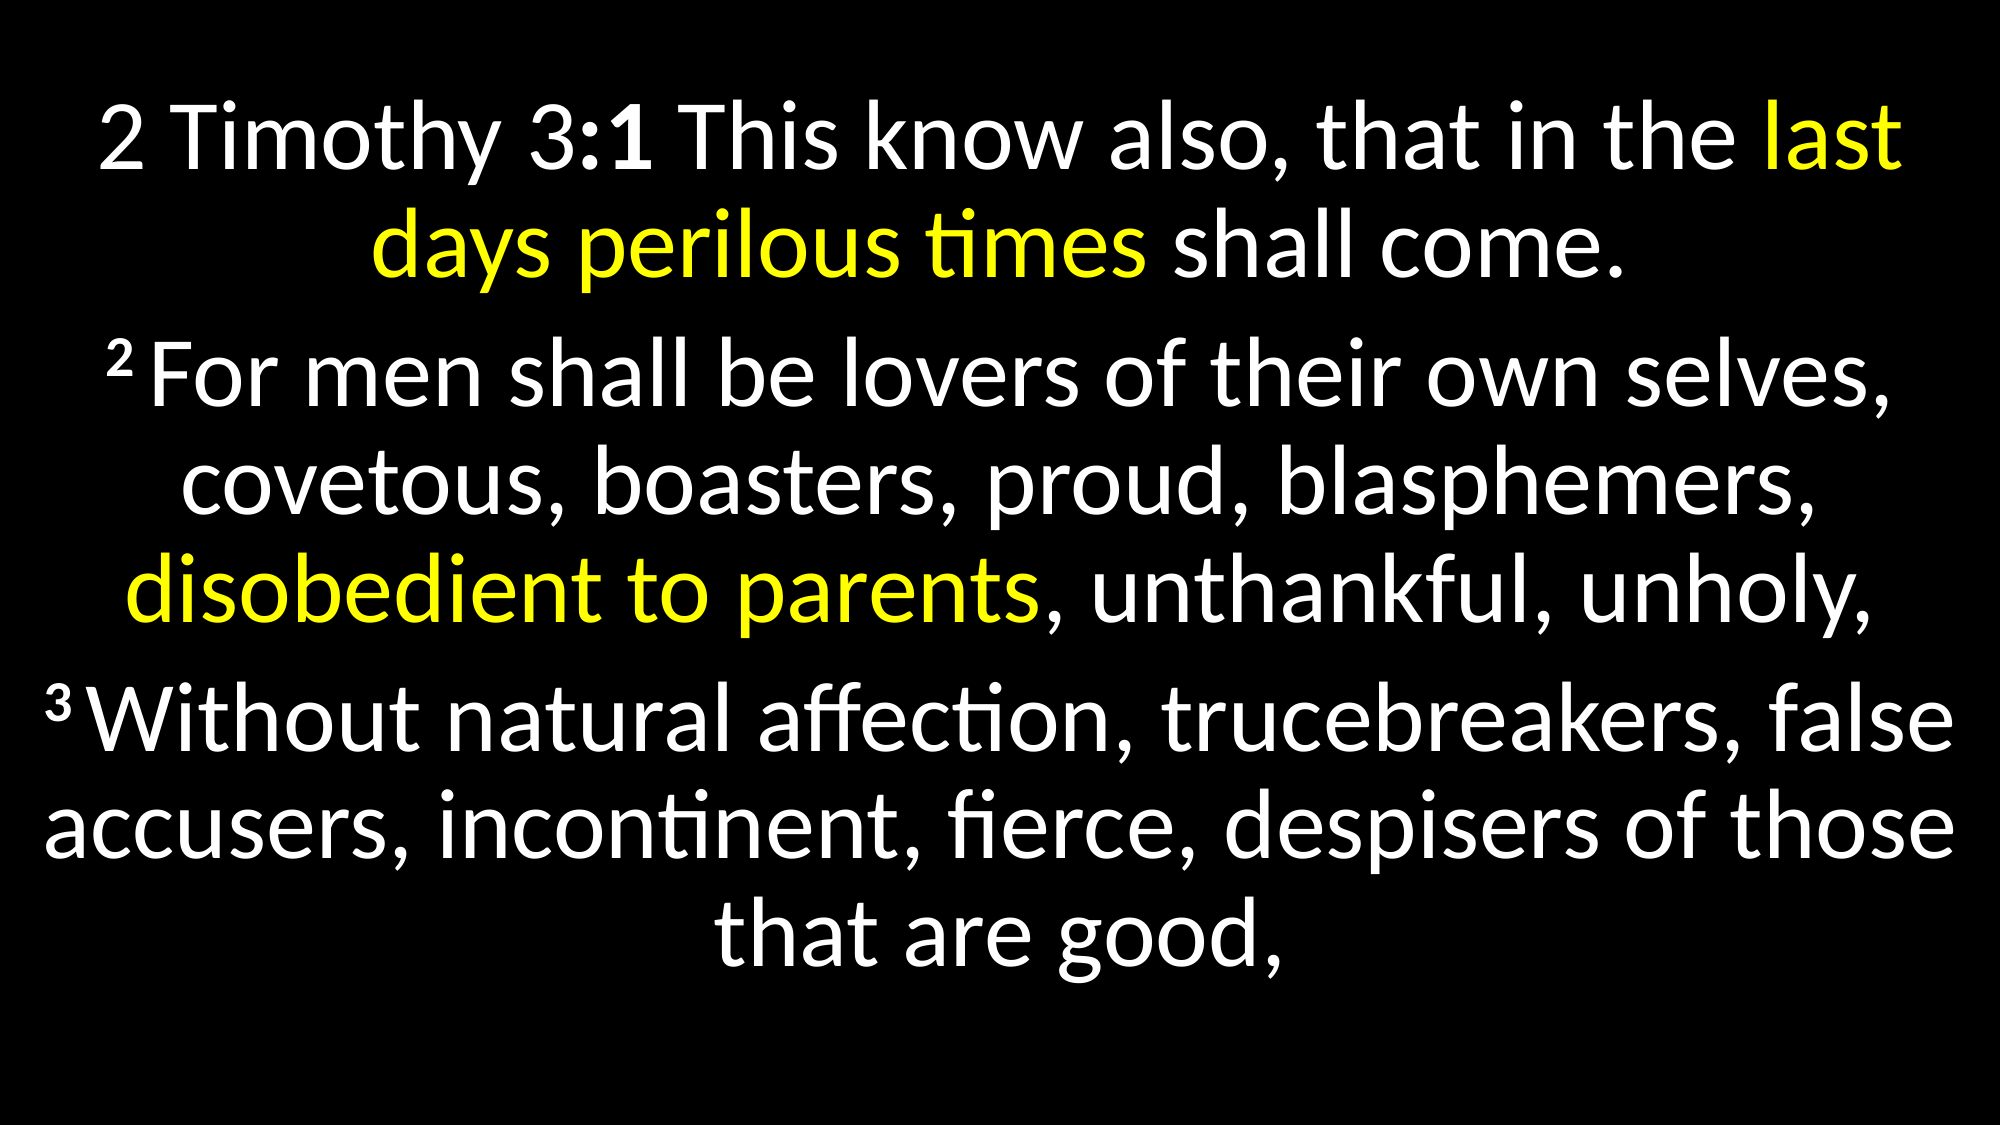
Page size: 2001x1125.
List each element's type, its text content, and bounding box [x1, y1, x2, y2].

list 2 Timothy 3:1 This know also, that in the last days perilous times shall come. 2 For men shall be lovers of their own selves, covetous, boasters, proud, blasphemers, disobedient to parents, unthankful, unholy, 3 Without natural affection, trucebreakers, false accusers, incontinent, fierce, despisers of those that are good, [0, 76, 2000, 1125]
